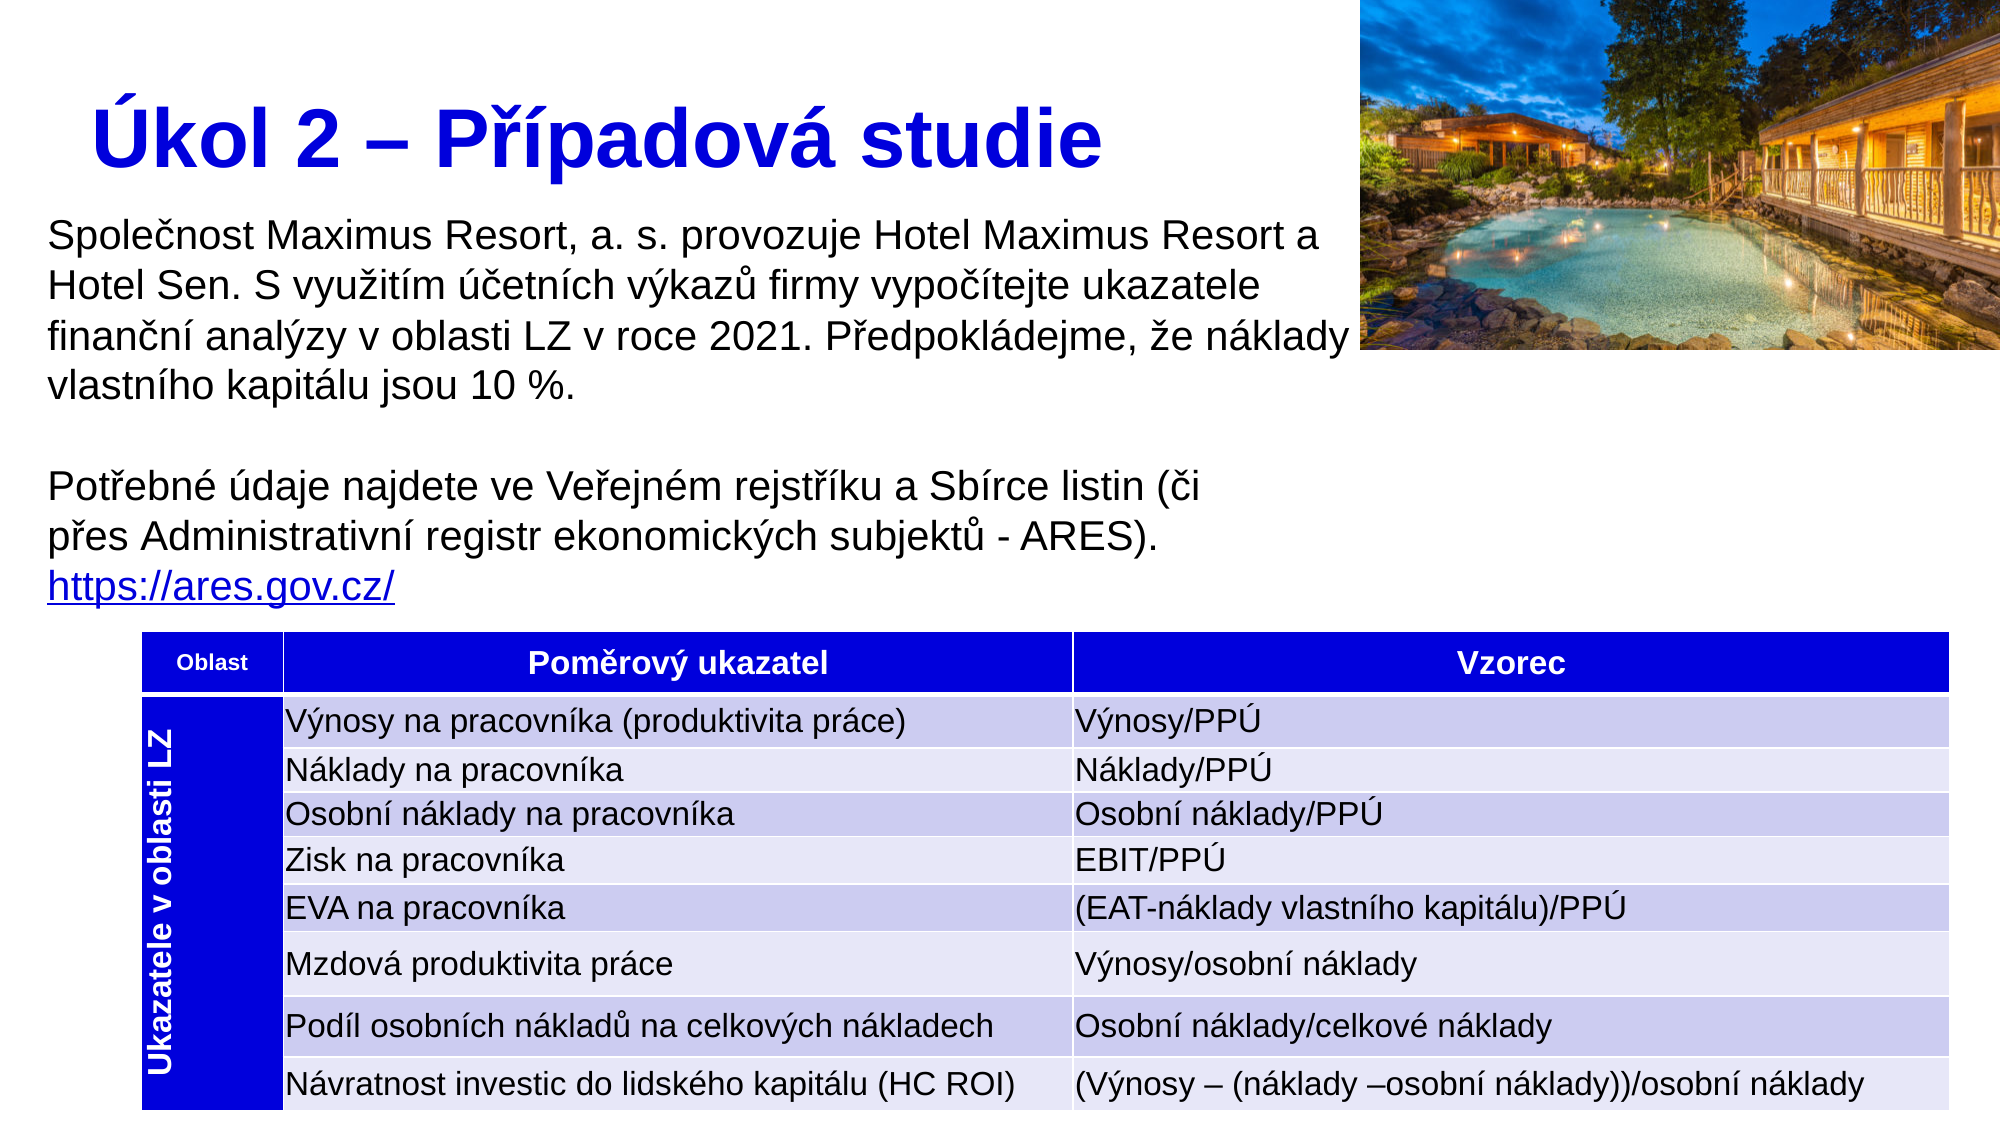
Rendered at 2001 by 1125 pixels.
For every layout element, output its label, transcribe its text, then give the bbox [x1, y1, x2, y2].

table_cell Návratnost investic do lidského kapitálu (HC ROI) [284, 1058, 1072, 1110]
table_cell (EAT-náklady vlastního kapitálu)/PPÚ [1074, 885, 1949, 931]
table_header Poměrový ukazatel [284, 632, 1072, 692]
table_cell (Výnosy – (náklady –osobní náklady))/osobní náklady [1074, 1058, 1949, 1110]
picture [1359, 0, 2000, 351]
table_cell EBIT/PPÚ [1074, 837, 1949, 883]
table_cell Výnosy/PPÚ [1074, 697, 1949, 747]
table_header Vzorec [1074, 632, 1949, 692]
list Společnost Maximus Resort, a. s. provozuje Hotel Maximus Resort a Hotel Sen. S využitím účetních výkazů firmy vypočítejte ukazatele finanční analýzy v oblasti LZ v roce 2021. Předpokládejme, že náklady vlastního kapitálu jsou 10 %. Potřebné údaje najdete ve Veřejném rejstříku a Sbírce listin (či přes Administrativní registr ekonomických subjektů - ARES). https://ares.gov.cz/ [47, 208, 1361, 922]
title Úkol 2 – Případová studie [91, 100, 1354, 175]
table_cell EVA na pracovníka [284, 885, 1072, 931]
table_cell Výnosy/osobní náklady [1074, 932, 1949, 995]
table_cell Osobní náklady/PPÚ [1074, 793, 1949, 836]
table_cell Ukazatele v oblasti LZ [142, 697, 283, 1110]
table_cell Mzdová produktivita práce [284, 932, 1072, 995]
table_cell Výnosy na pracovníka (produktivita práce) [284, 697, 1072, 747]
table_cell Podíl osobních nákladů na celkových nákladech [284, 997, 1072, 1056]
table_cell Zisk na pracovníka [284, 837, 1072, 883]
table_cell Náklady na pracovníka [284, 749, 1072, 791]
table_cell Osobní náklady/celkové náklady [1074, 997, 1949, 1056]
table_cell Osobní náklady na pracovníka [284, 793, 1072, 836]
table_header Oblast [142, 632, 283, 692]
table_cell Náklady/PPÚ [1074, 749, 1949, 791]
